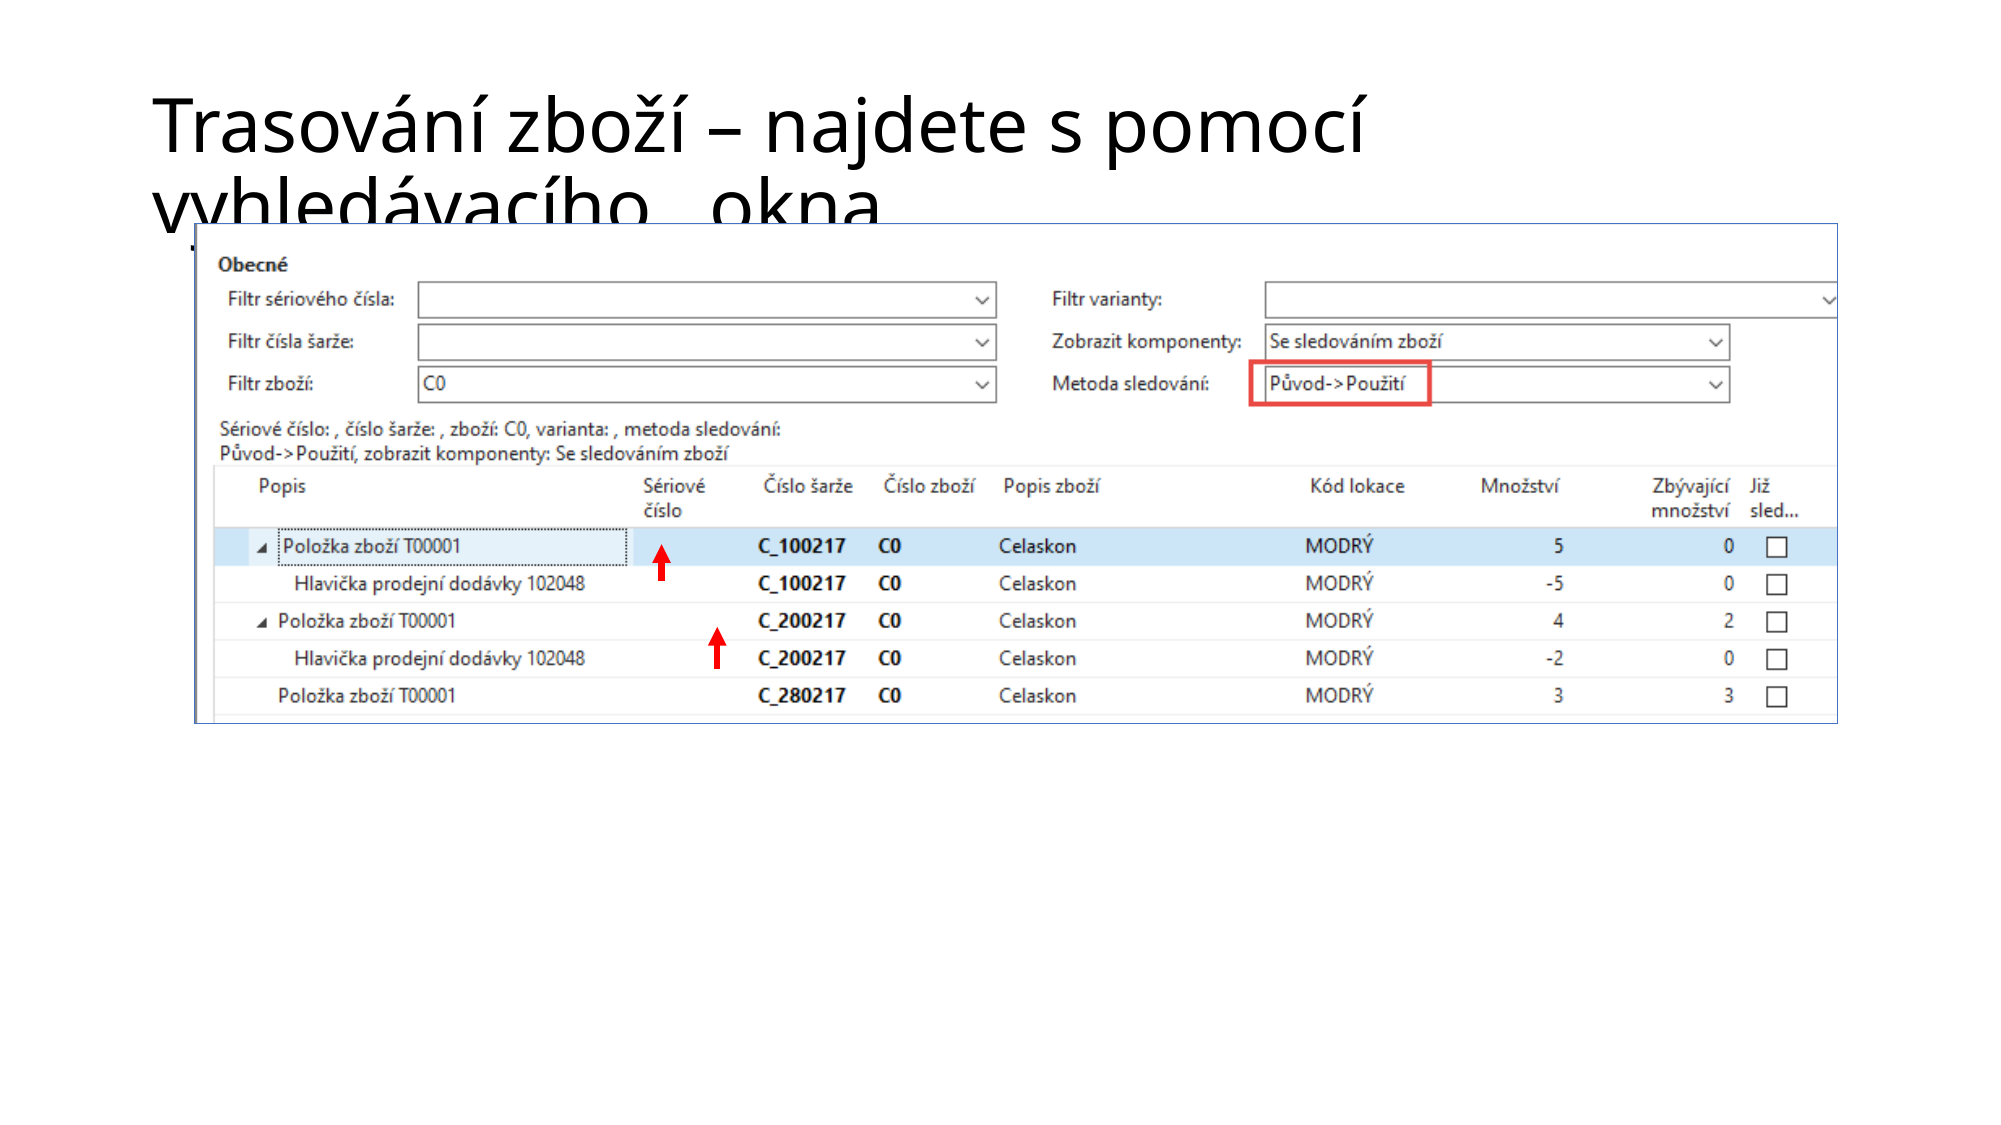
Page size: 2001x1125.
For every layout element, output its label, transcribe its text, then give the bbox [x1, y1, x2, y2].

title Trasování zboží – najdete s pomocí vyhledávacího okna [137, 59, 1863, 278]
picture [194, 223, 1838, 724]
